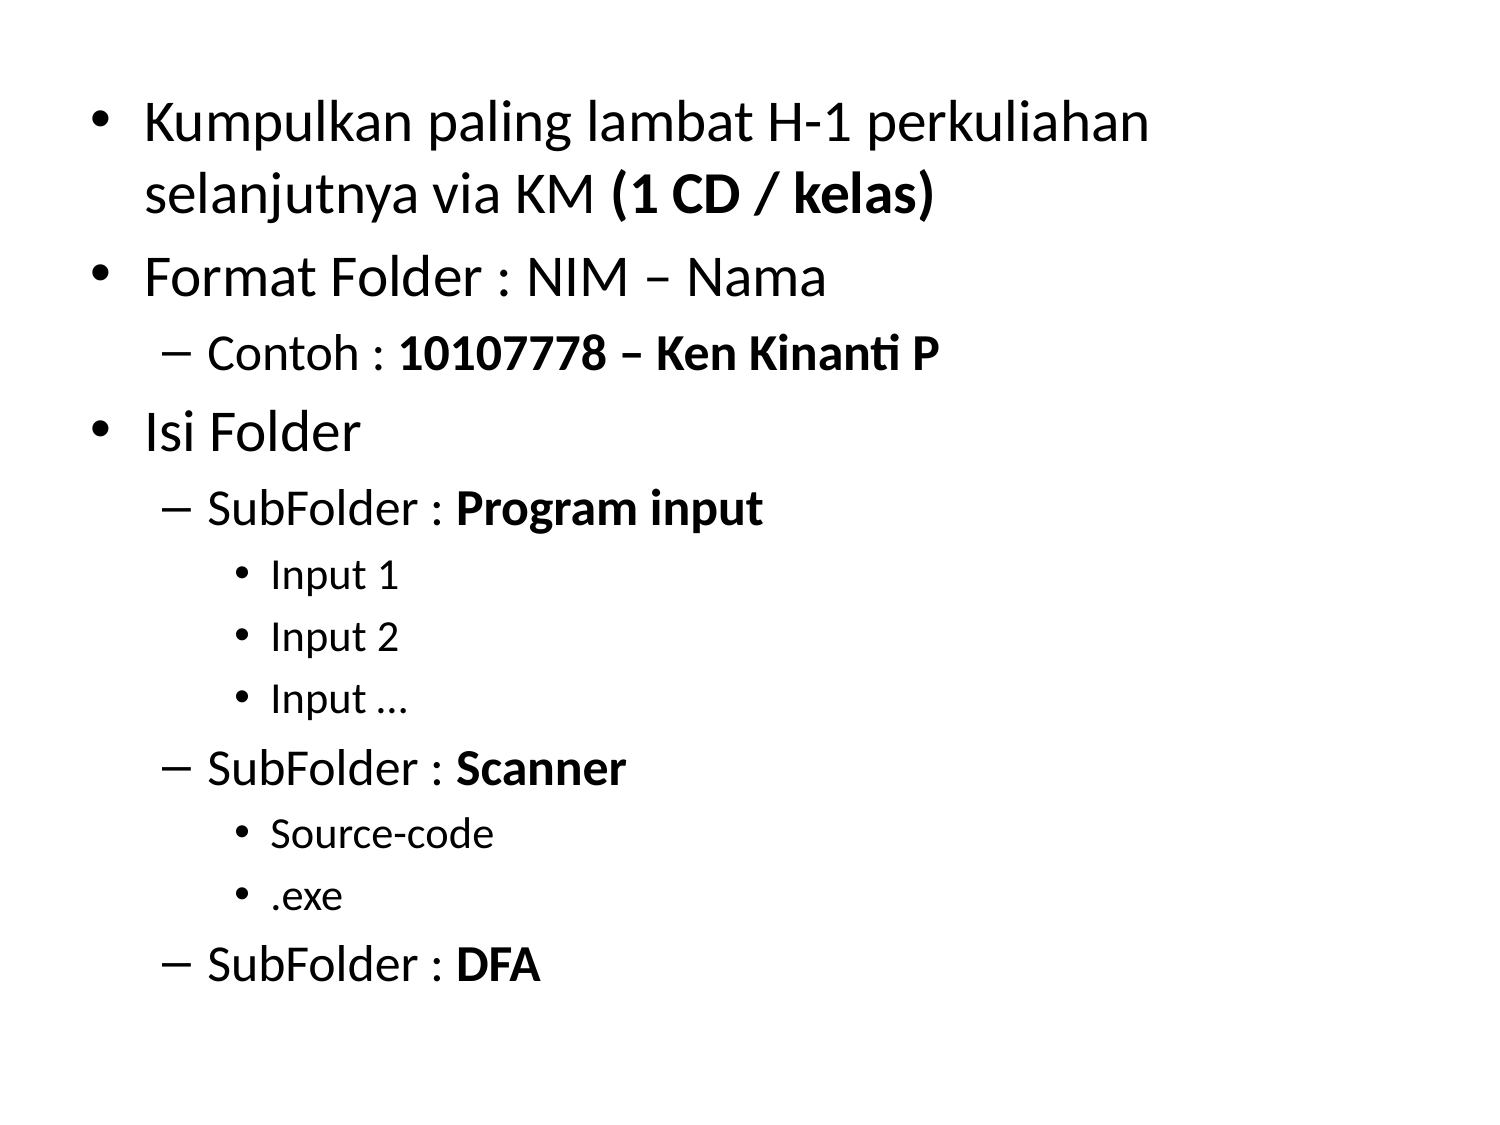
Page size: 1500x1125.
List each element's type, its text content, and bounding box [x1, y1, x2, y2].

list Kumpulkan paling lambat H-1 perkuliahan selanjutnya via KM (1 CD / kelas) Format Folder : NIM – Nama Contoh : 10107778 – Ken Kinanti P Isi Folder SubFolder : Program input Input 1 Input 2 Input … SubFolder : Scanner Source-code .exe SubFolder : DFA [75, 75, 1425, 1005]
